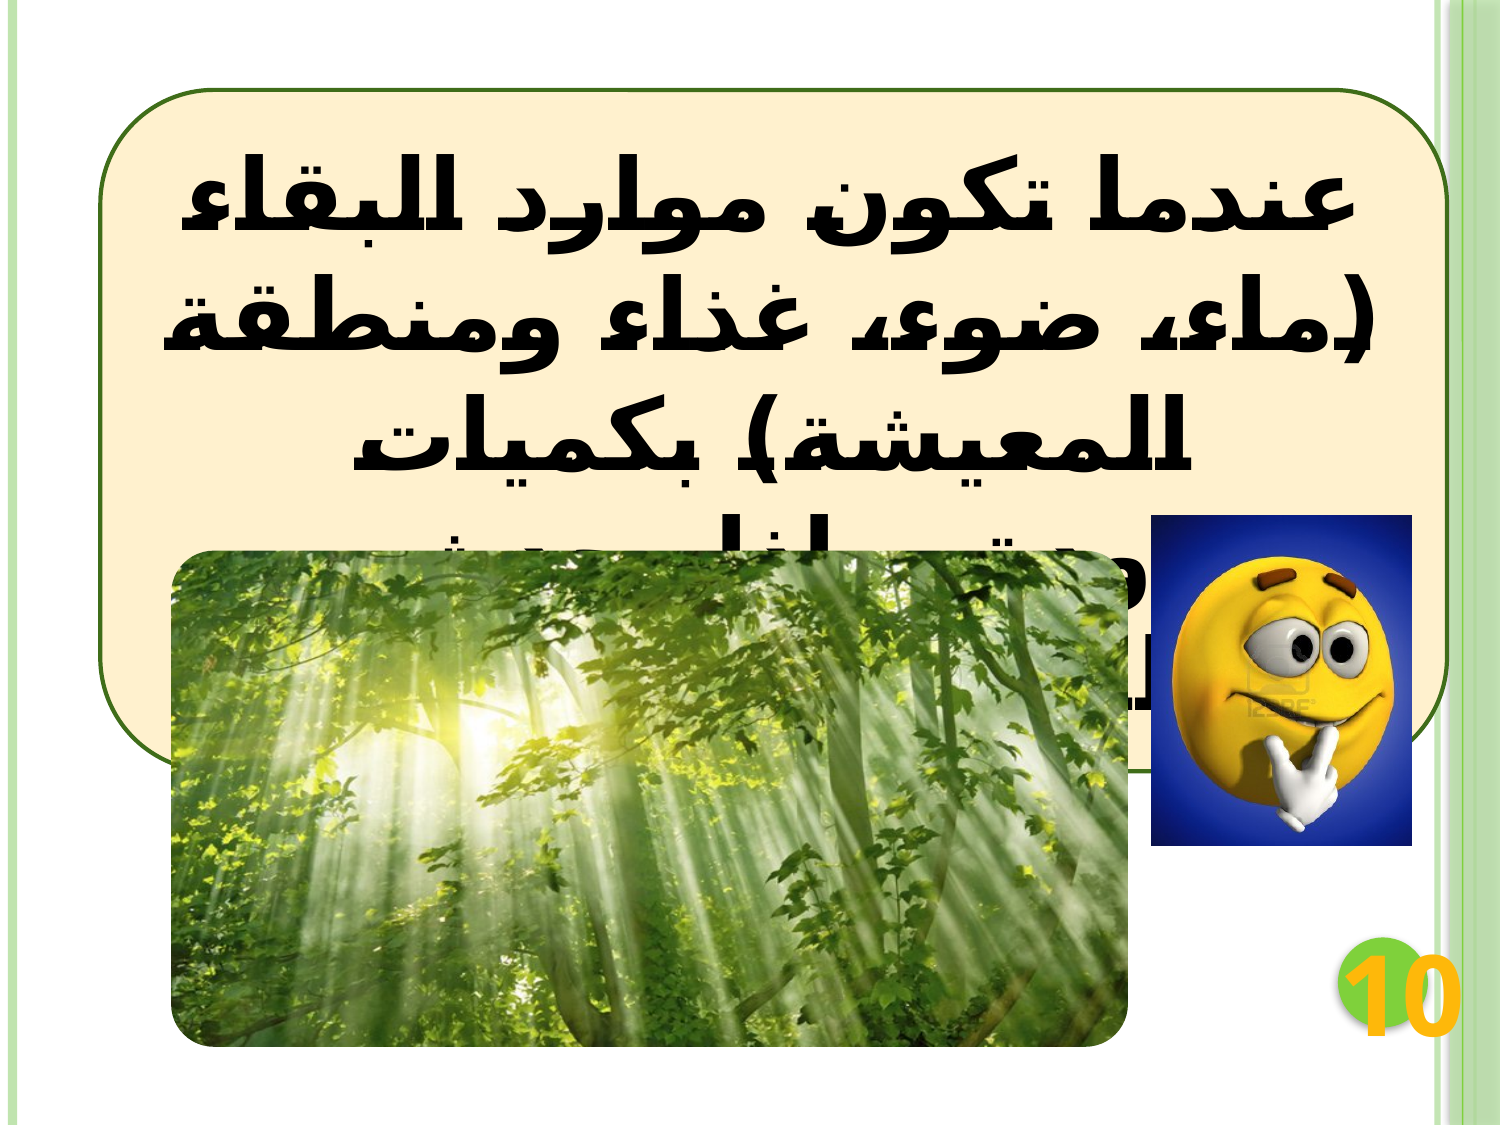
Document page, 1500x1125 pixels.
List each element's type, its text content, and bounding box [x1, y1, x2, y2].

picture [1151, 514, 1412, 847]
text_box عندما تكون موارد البقاء (ماء، ضوء، غذاء ومنطقة المعيشة) بكميات محدودة، ماذا يحدث بين الكائنات الحية؟؟ [98, 87, 1450, 774]
picture [170, 550, 1129, 1048]
text_box 10 [1305, 916, 1500, 1067]
